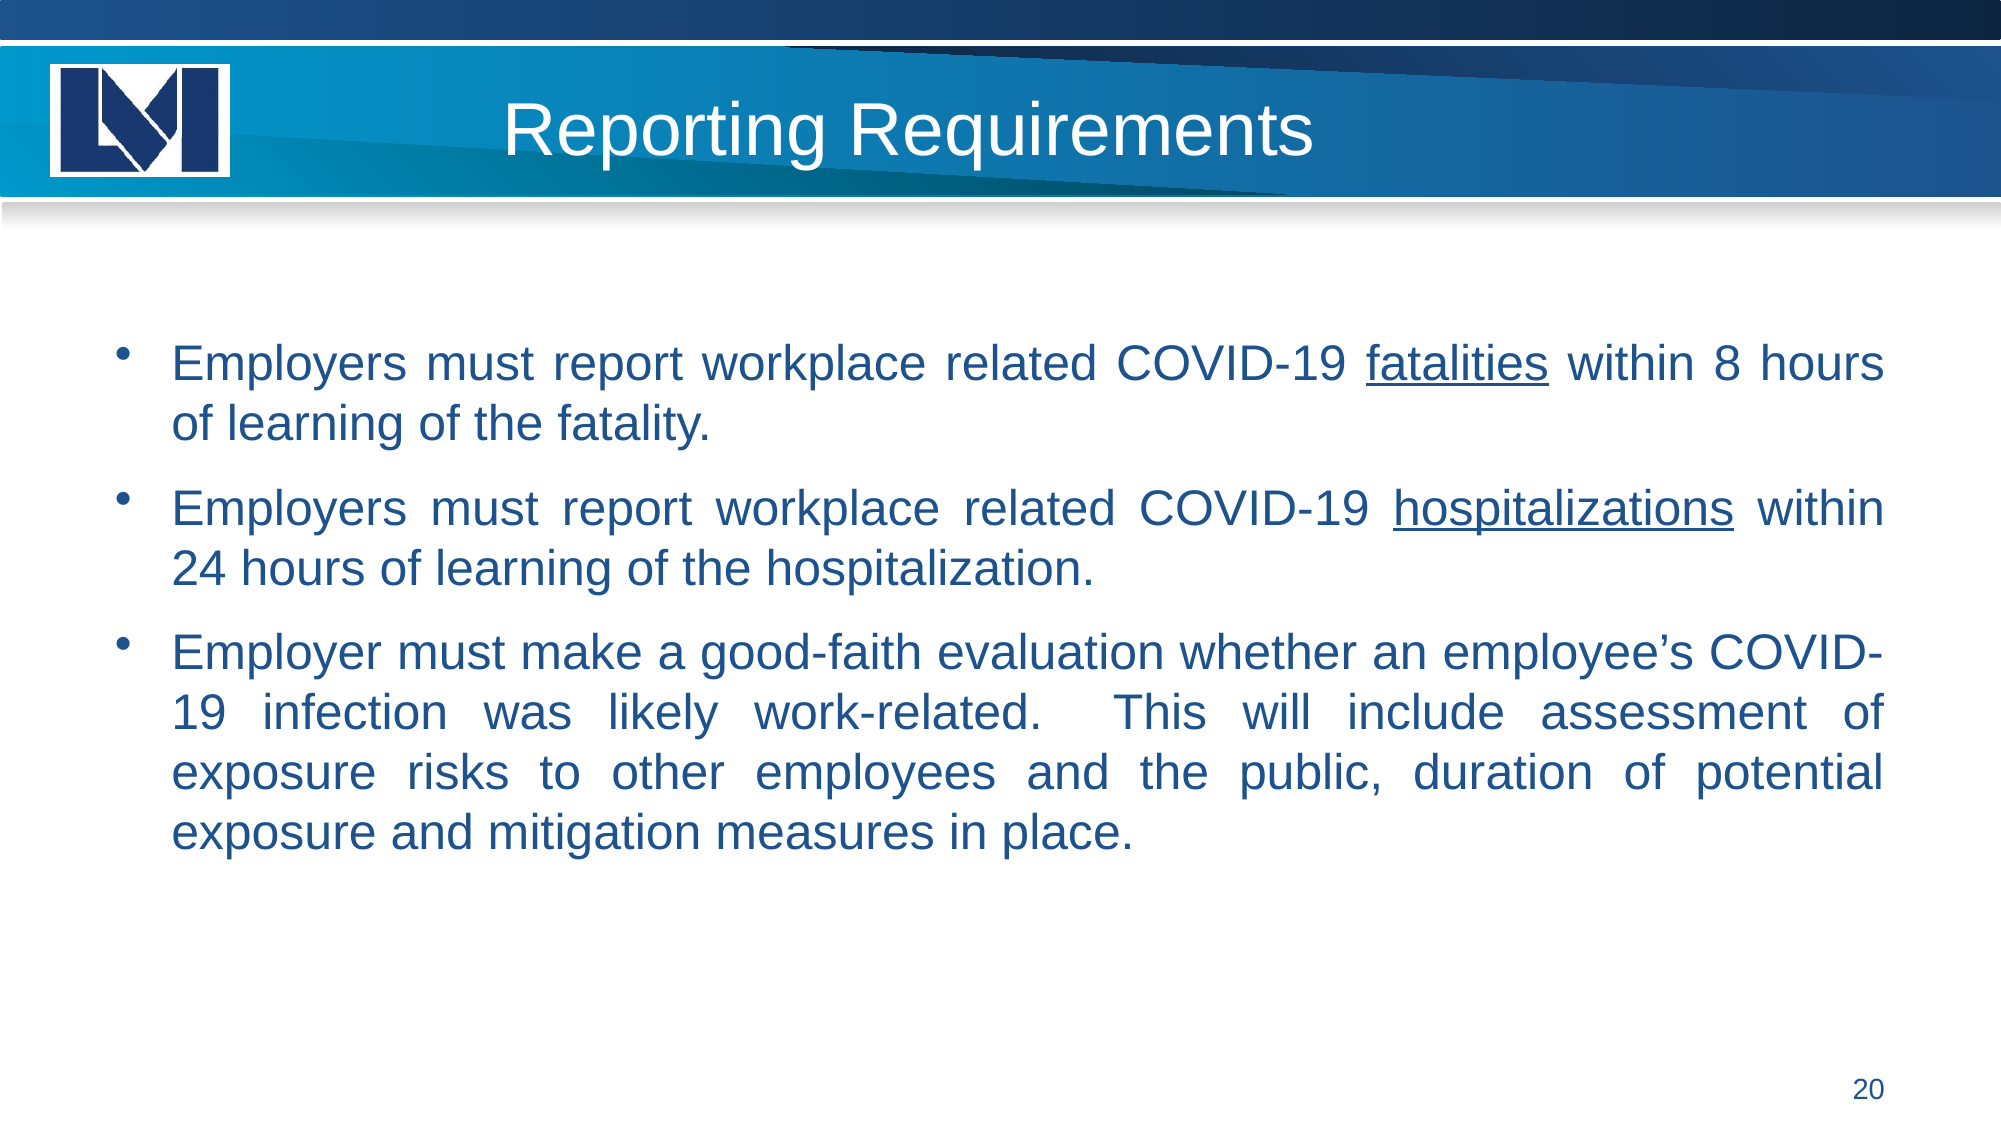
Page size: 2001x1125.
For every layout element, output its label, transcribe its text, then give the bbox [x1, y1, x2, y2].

title Reporting Requirements [487, 54, 1725, 197]
slide_number 20 [1433, 1062, 1900, 1103]
list Employers must report workplace related COVID-19 fatalities within 8 hours of learning of the fatality. Employers must report workplace related COVID-19 hospitalizations within 24 hours of learning of the hospitalization. Employer must make a good-faith evaluation whether an employee’s COVID-19 infection was likely work-related. This will include assessment of exposure risks to other employees and the public, duration of potential exposure and mitigation measures in place. [99, 237, 1900, 1050]
picture [51, 65, 229, 176]
